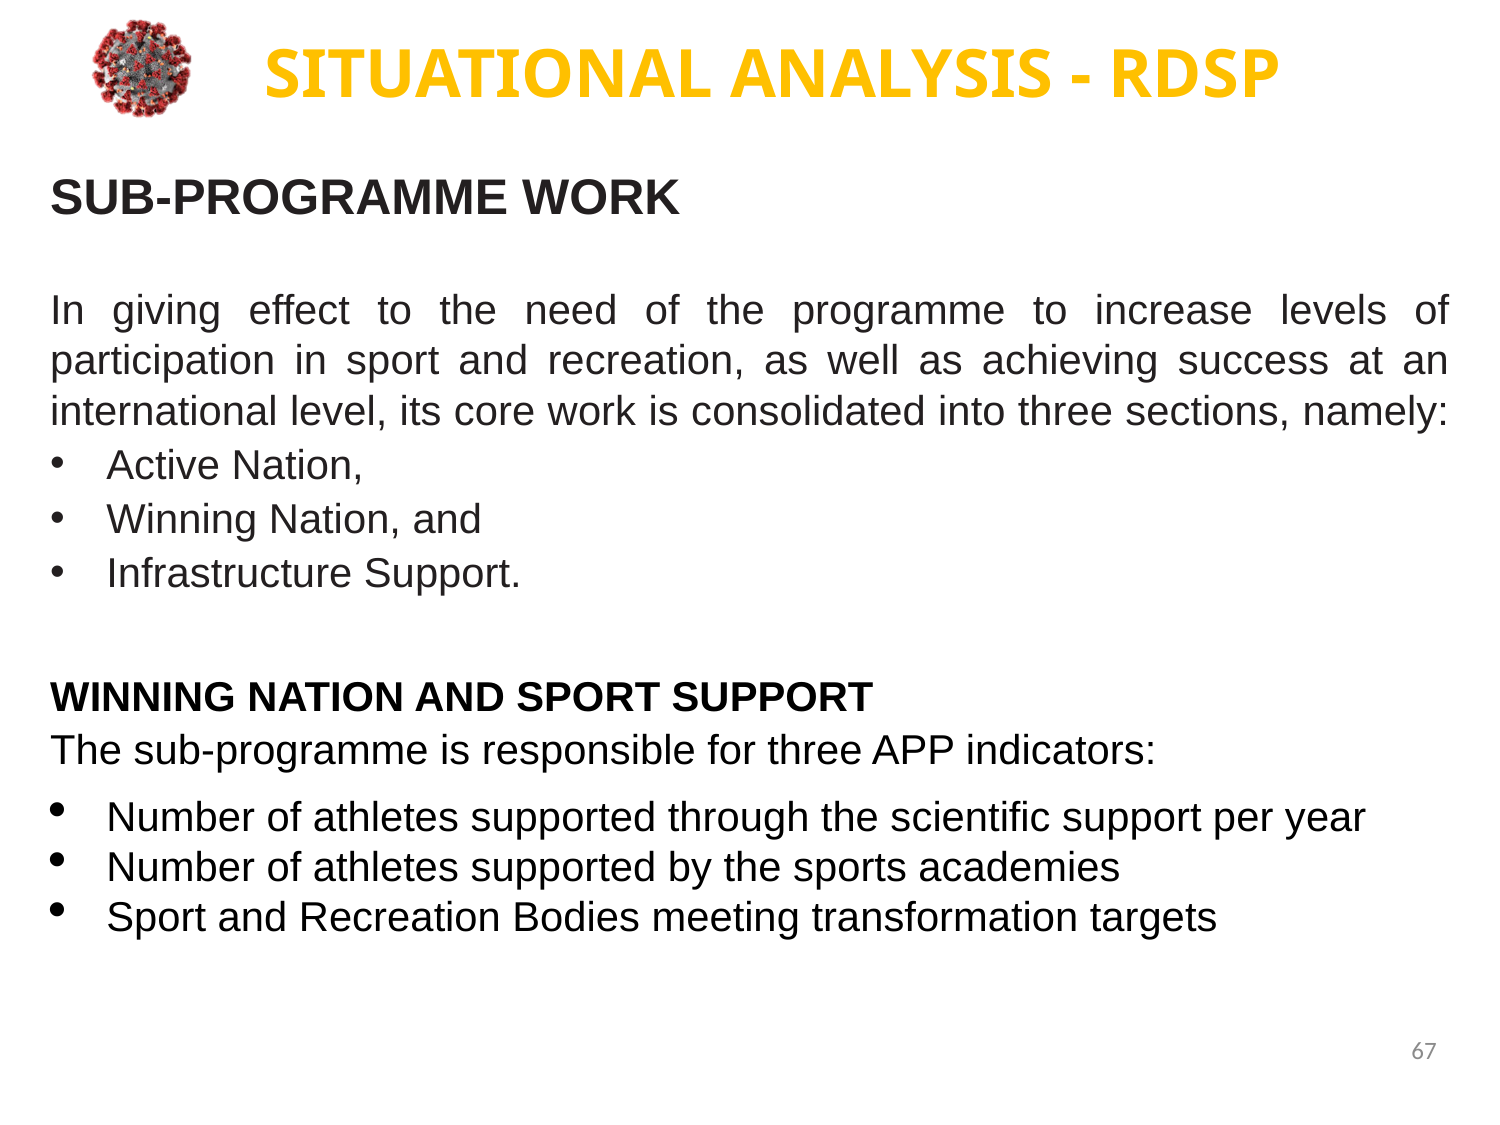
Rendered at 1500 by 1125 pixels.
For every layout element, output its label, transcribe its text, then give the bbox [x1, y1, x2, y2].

picture [53, 1, 230, 134]
text_box SUB-PROGRAMME WORK In giving effect to the need of the programme to increase levels of participation in sport and recreation, as well as achieving success at an international level, its core work is consolidated into three sections, namely: Active Nation, Winning Nation, and Infrastructure Support. WINNING NATION AND SPORT SUPPORT The sub-programme is responsible for three APP indicators: Number of athletes supported through the scientific support per year Number of athletes supported by the sports academies Sport and Recreation Bodies meeting transformation targets [35, 157, 1465, 1001]
text_box SITUATIONAL ANALYSIS - RDSP [230, 23, 1297, 118]
slide_number 67 [1198, 1027, 1452, 1072]
